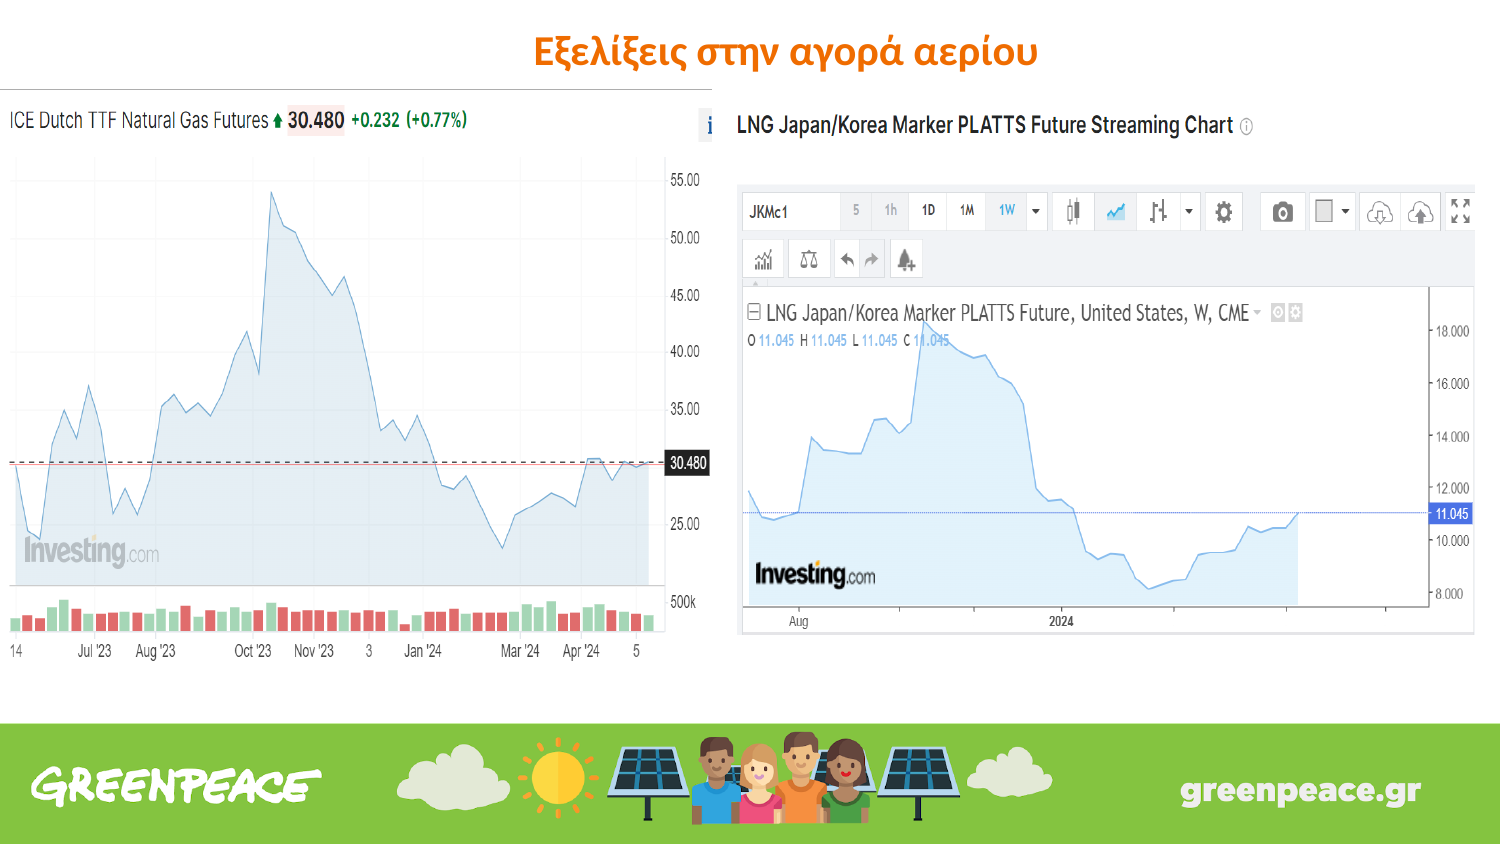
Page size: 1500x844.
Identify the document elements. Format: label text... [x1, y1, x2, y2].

picture [0, 0, 1500, 844]
text_box Εξελίξεις στην αγορά αερίου [360, 11, 1212, 86]
